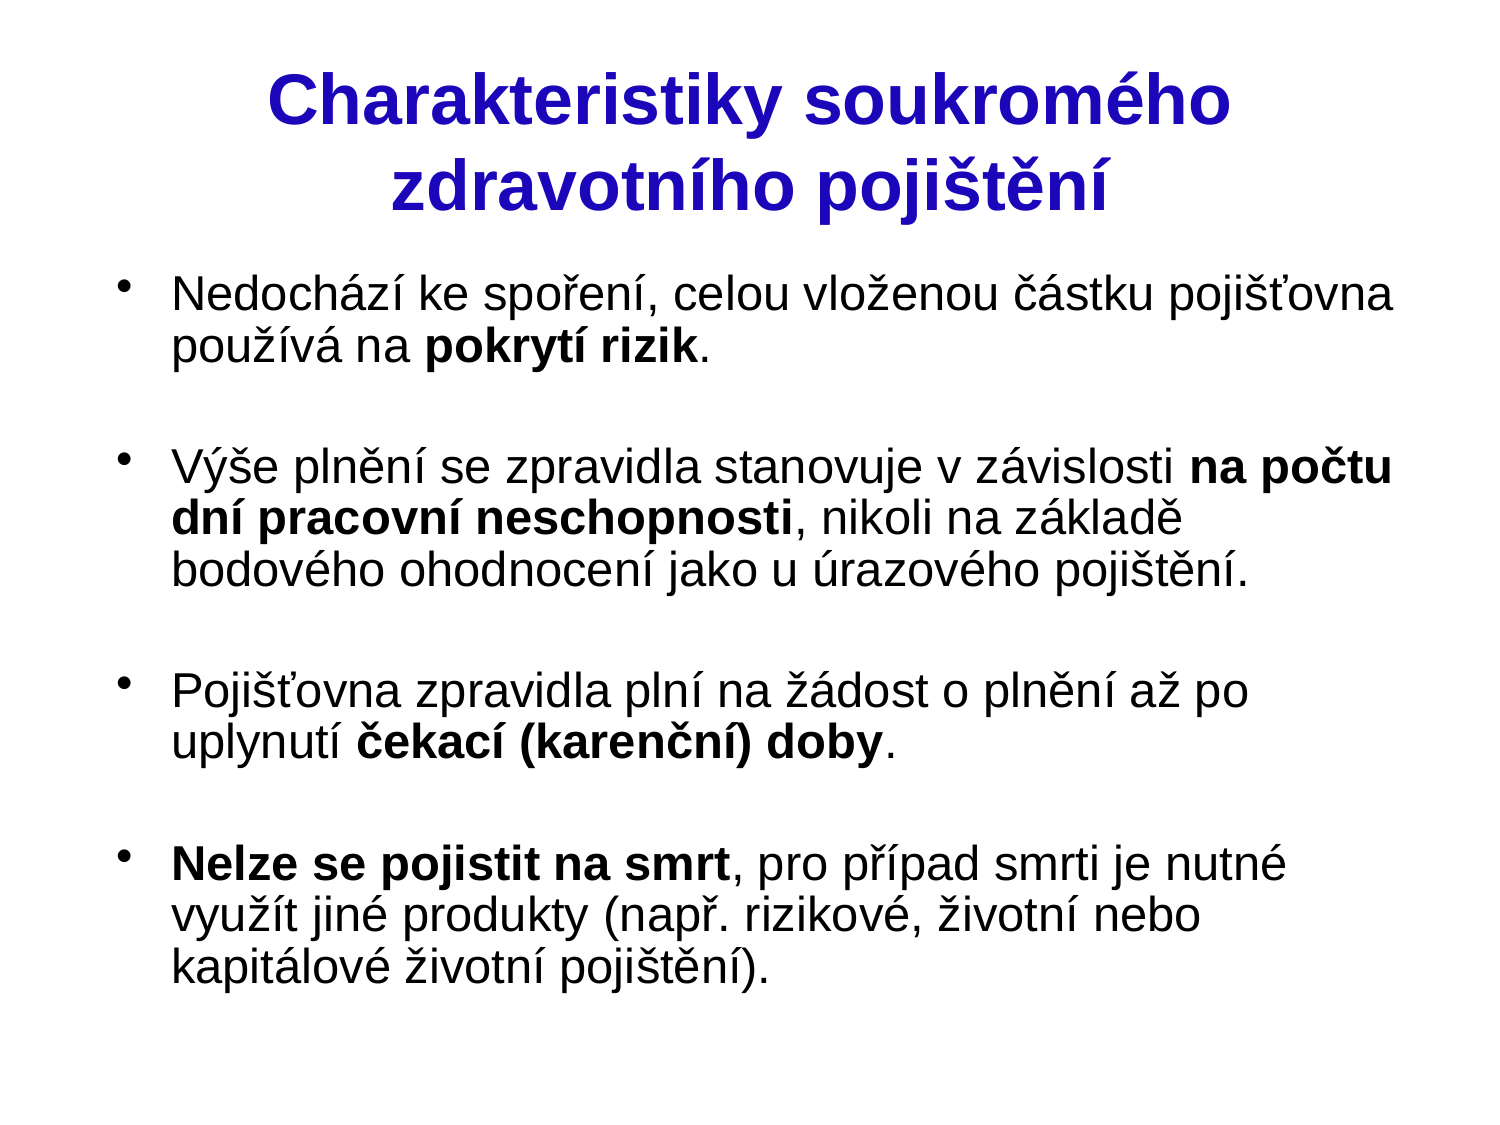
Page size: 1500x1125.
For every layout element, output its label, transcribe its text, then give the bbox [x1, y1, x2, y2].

title Charakteristiky soukromého zdravotního pojištění [75, 45, 1425, 233]
list Nedochází ke spoření, celou vloženou částku pojišťovna používá na pokrytí rizik. Výše plnění se zpravidla stanovuje v závislosti na počtu dní pracovní neschopnosti, nikoli na základě bodového ohodnocení jako u úrazového pojištění. Pojišťovna zpravidla plní na žádost o plnění až po uplynutí čekací (karenční) doby. Nelze se pojistit na smrt, pro případ smrti je nutné využít jiné produkty (např. rizikové, životní nebo kapitálové životní pojištění). [75, 262, 1425, 1005]
